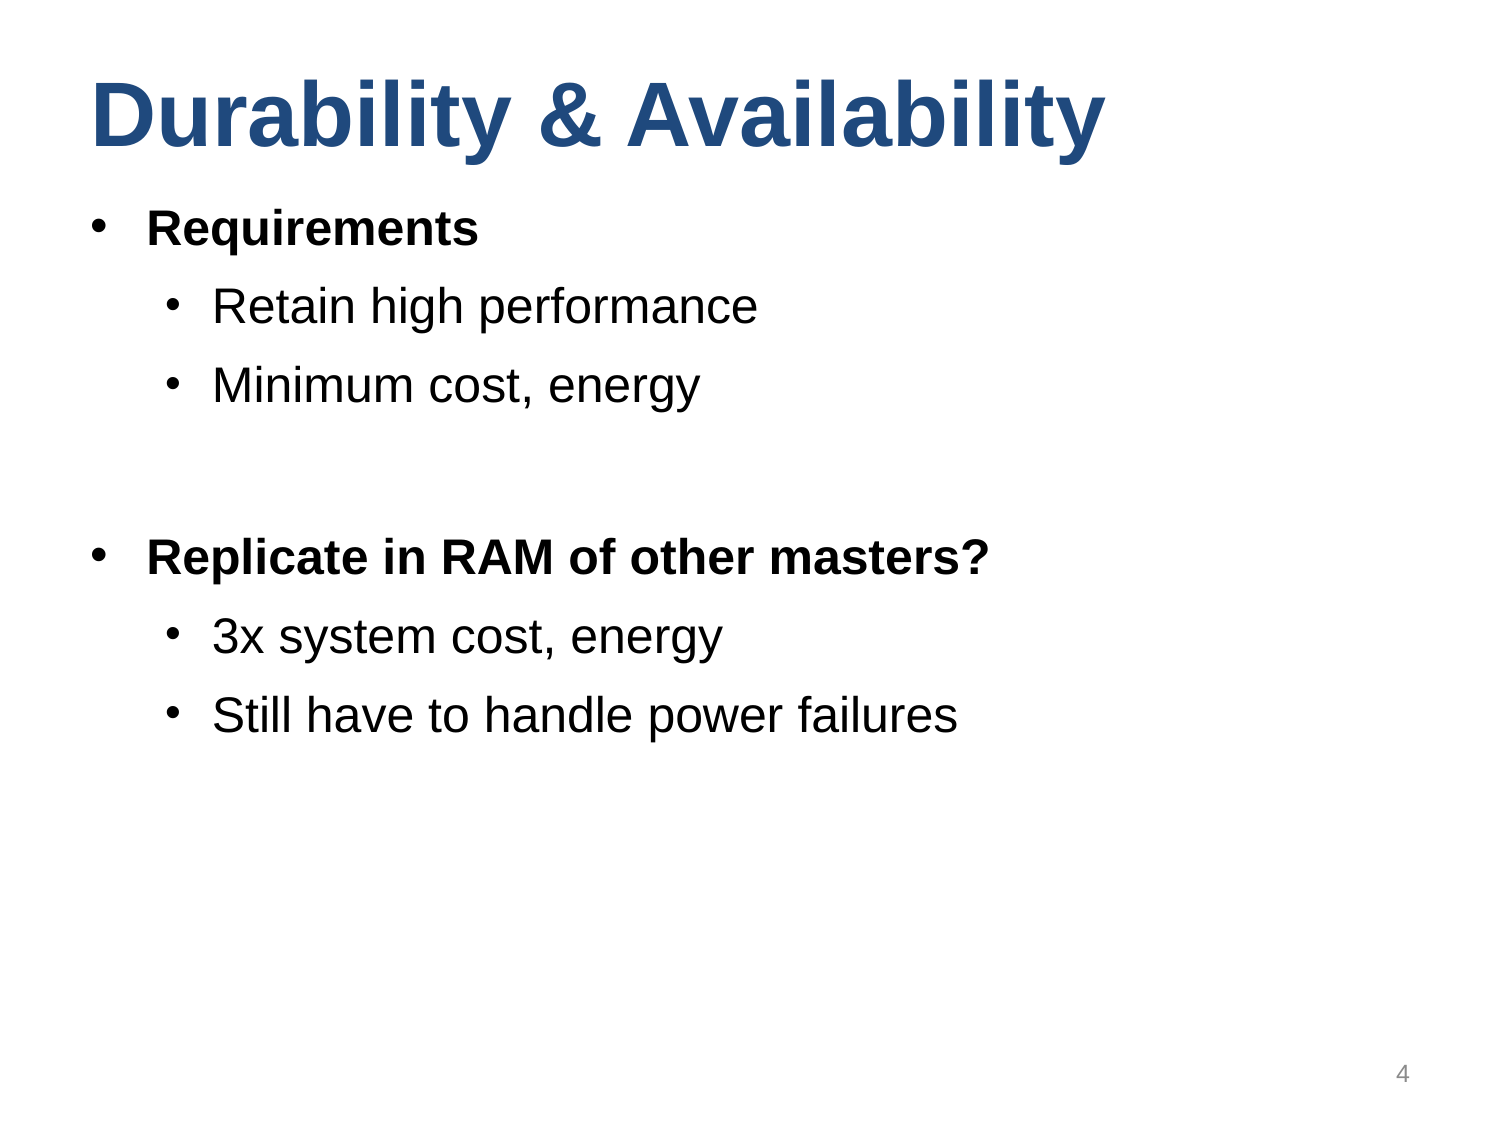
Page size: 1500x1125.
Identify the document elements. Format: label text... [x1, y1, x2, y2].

slide_number 4 [1074, 1042, 1425, 1103]
title Durability & Availability [75, 45, 1425, 175]
list Requirements Retain high performance Minimum cost, energy Replicate in RAM of other masters? 3x system cost, energy Still have to handle power failures [75, 187, 1425, 1005]
